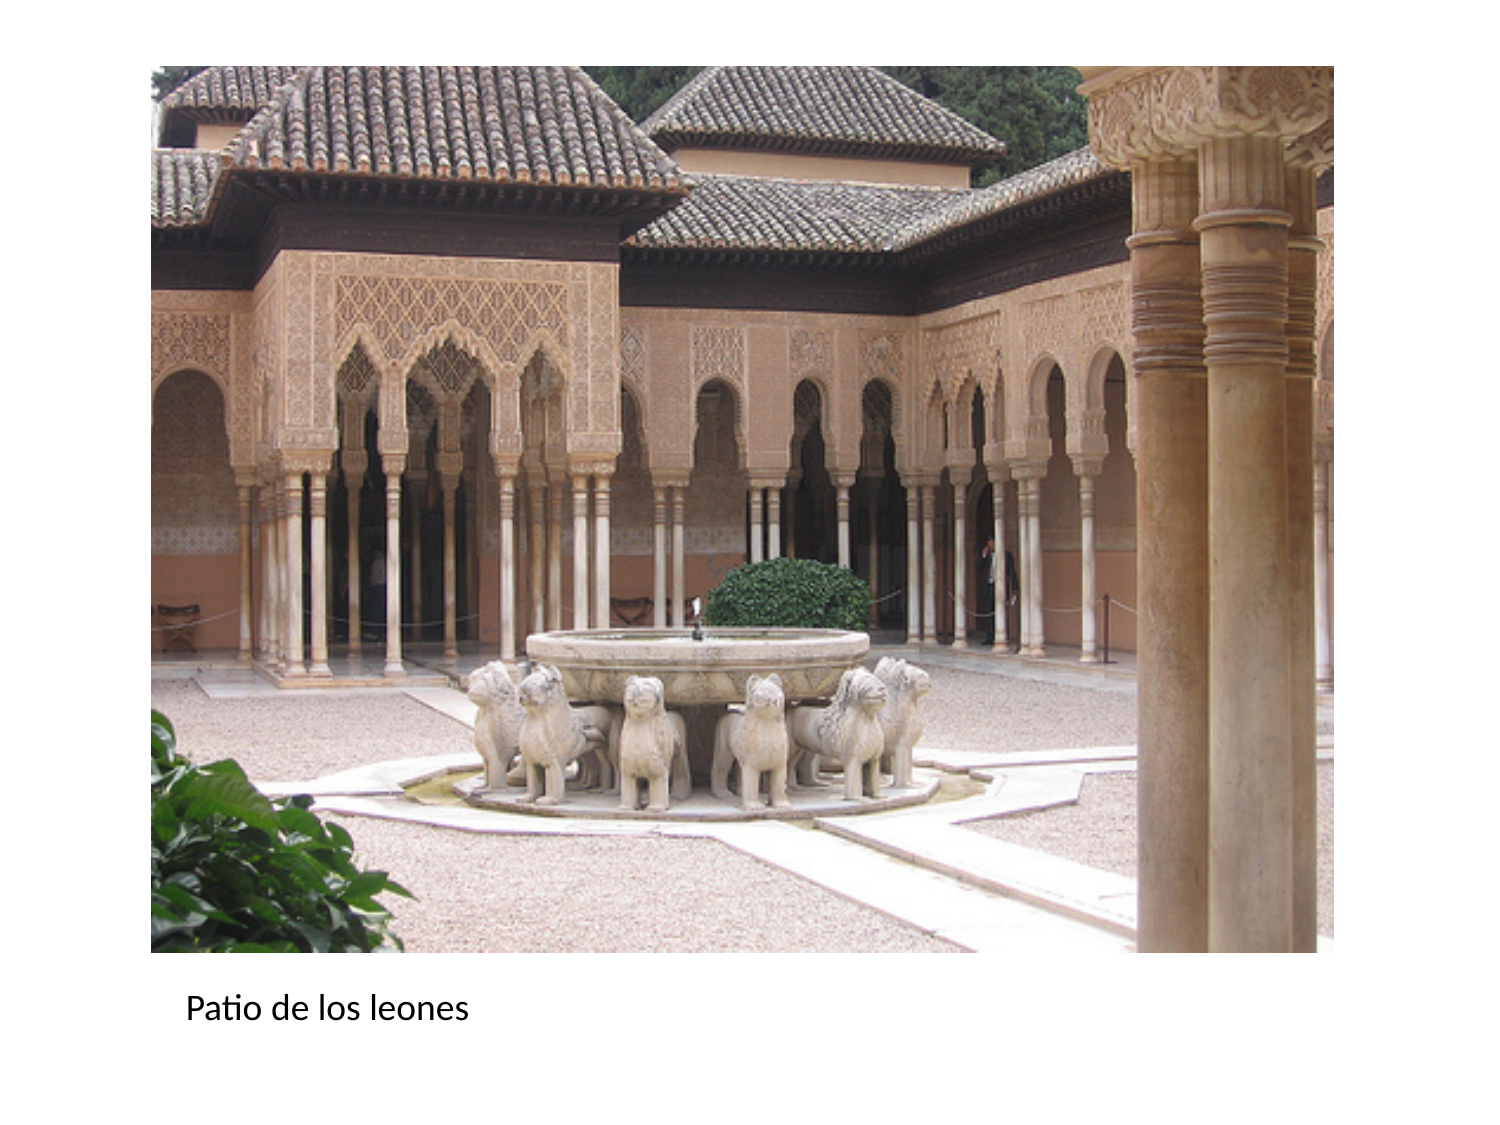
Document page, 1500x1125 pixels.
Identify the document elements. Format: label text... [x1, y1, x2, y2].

text_box Patio de los leones [171, 975, 963, 1036]
picture [151, 66, 1334, 954]
